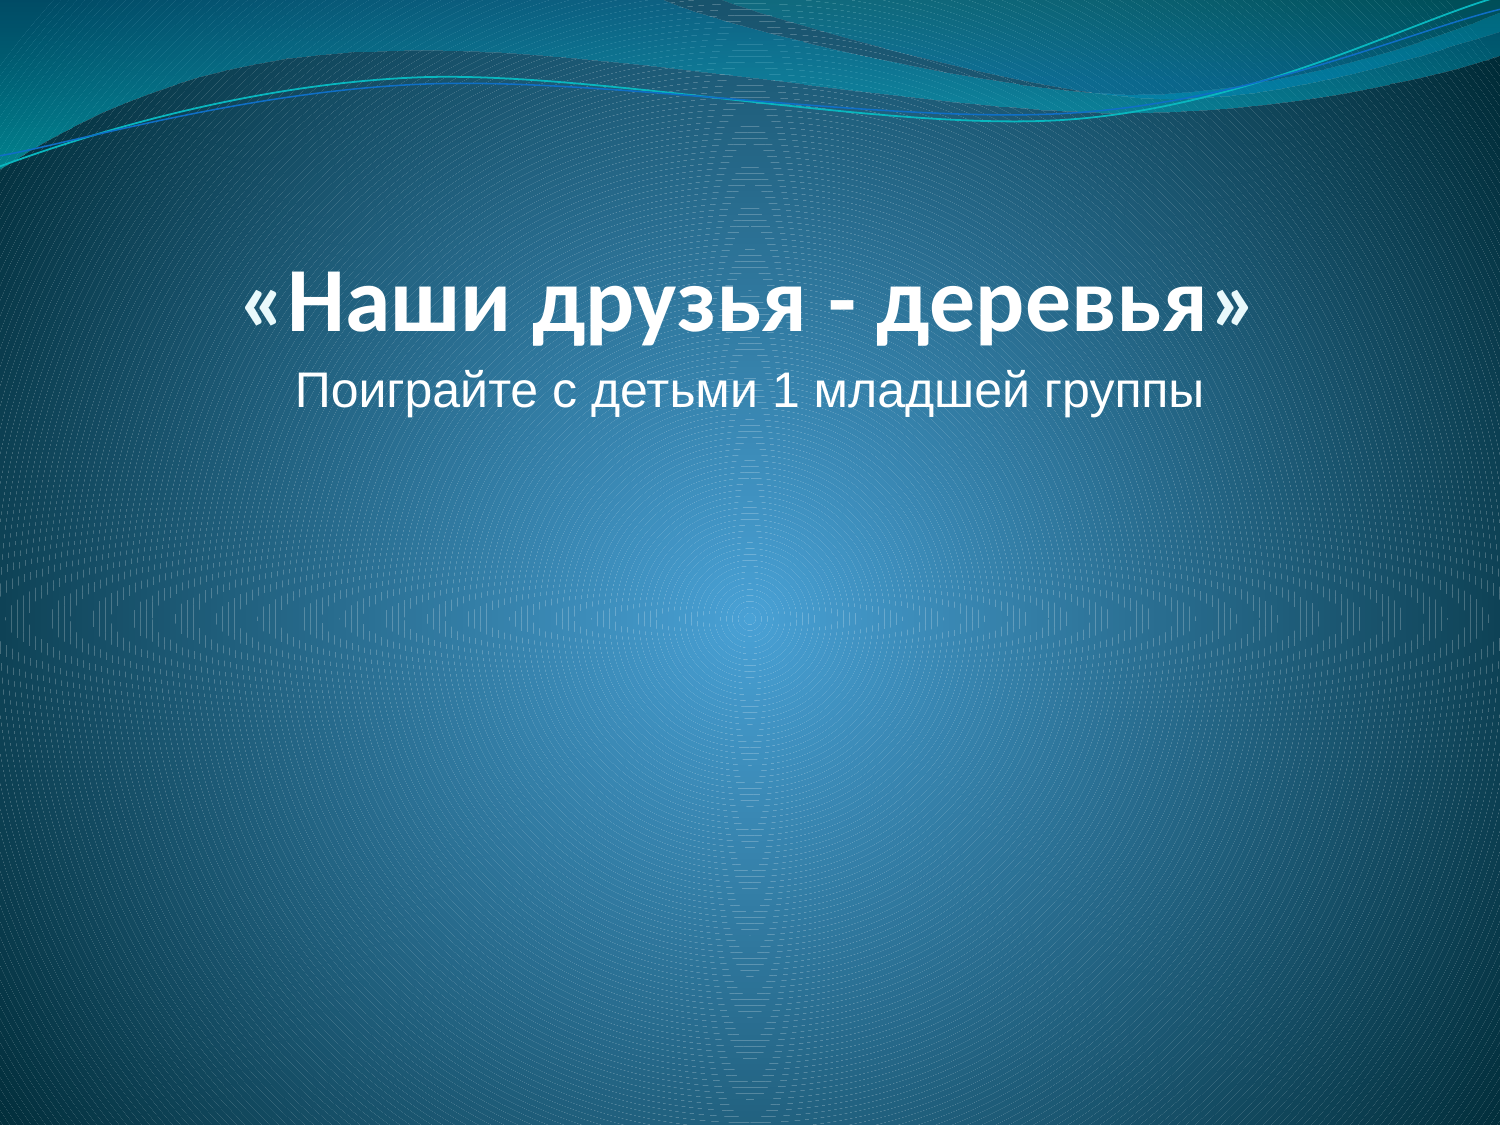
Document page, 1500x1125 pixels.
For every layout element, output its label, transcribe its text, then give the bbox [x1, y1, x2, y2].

subtitle Поиграйте с детьми 1 младшей группы [230, 349, 1281, 638]
title «Наши друзья - деревья» [112, 90, 1388, 350]
